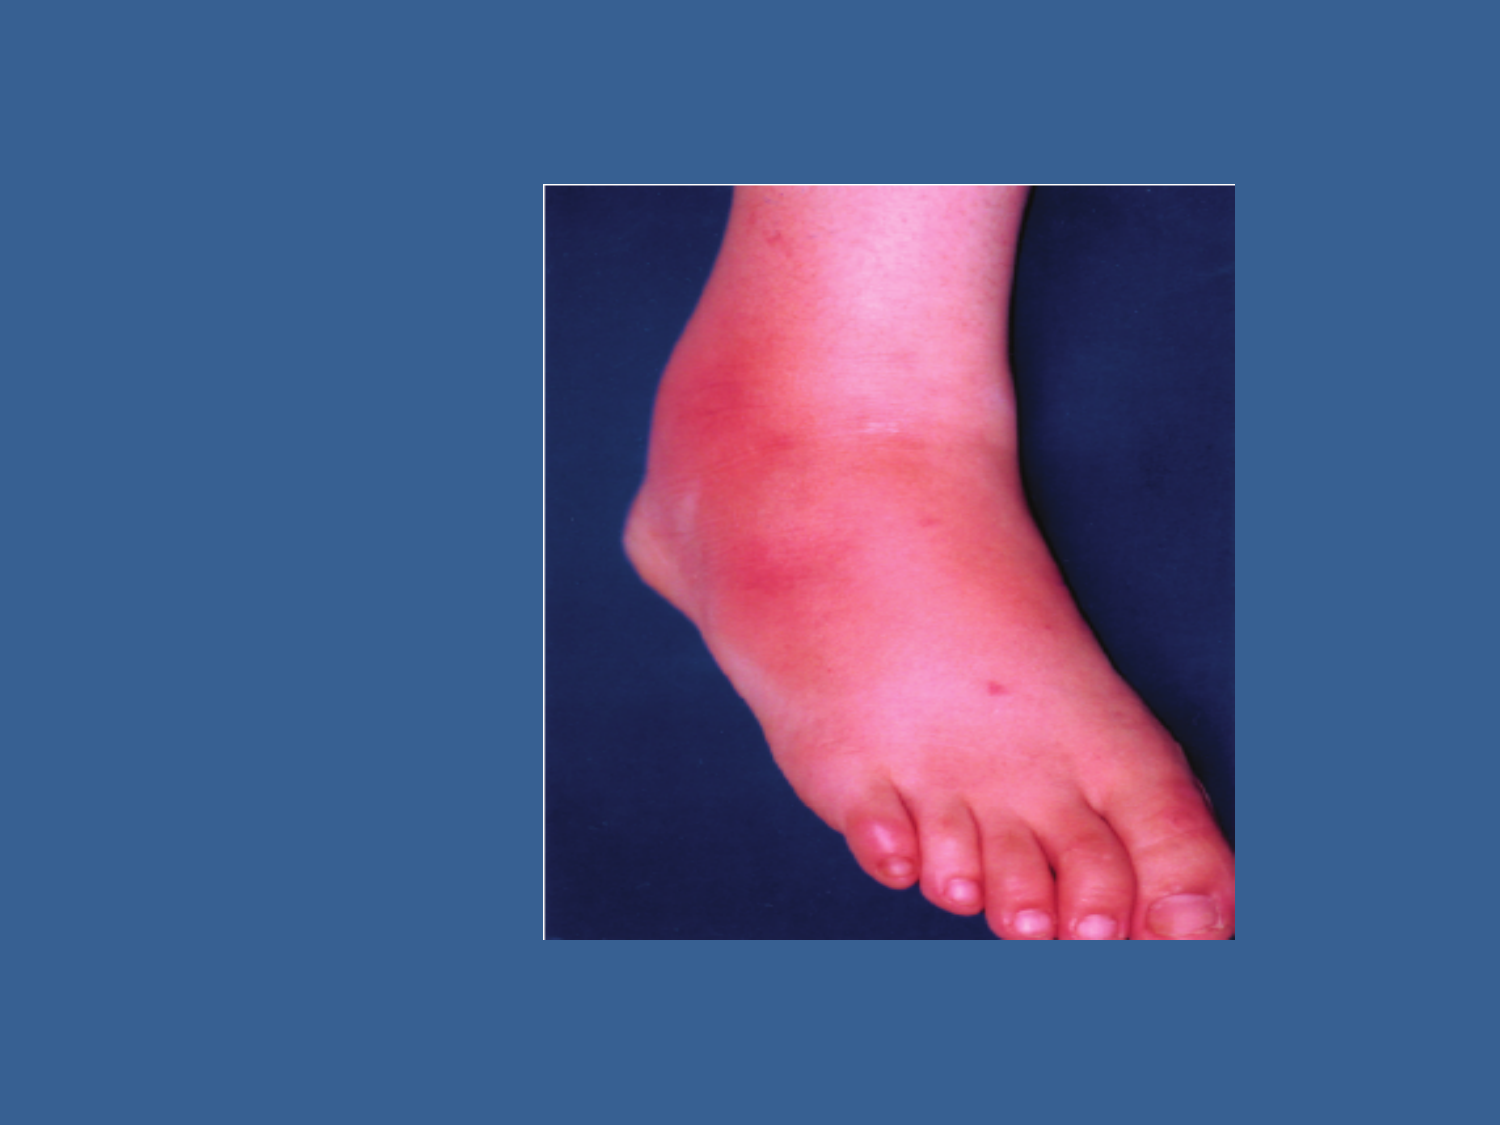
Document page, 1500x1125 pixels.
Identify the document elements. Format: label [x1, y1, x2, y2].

list [543, 184, 1235, 941]
